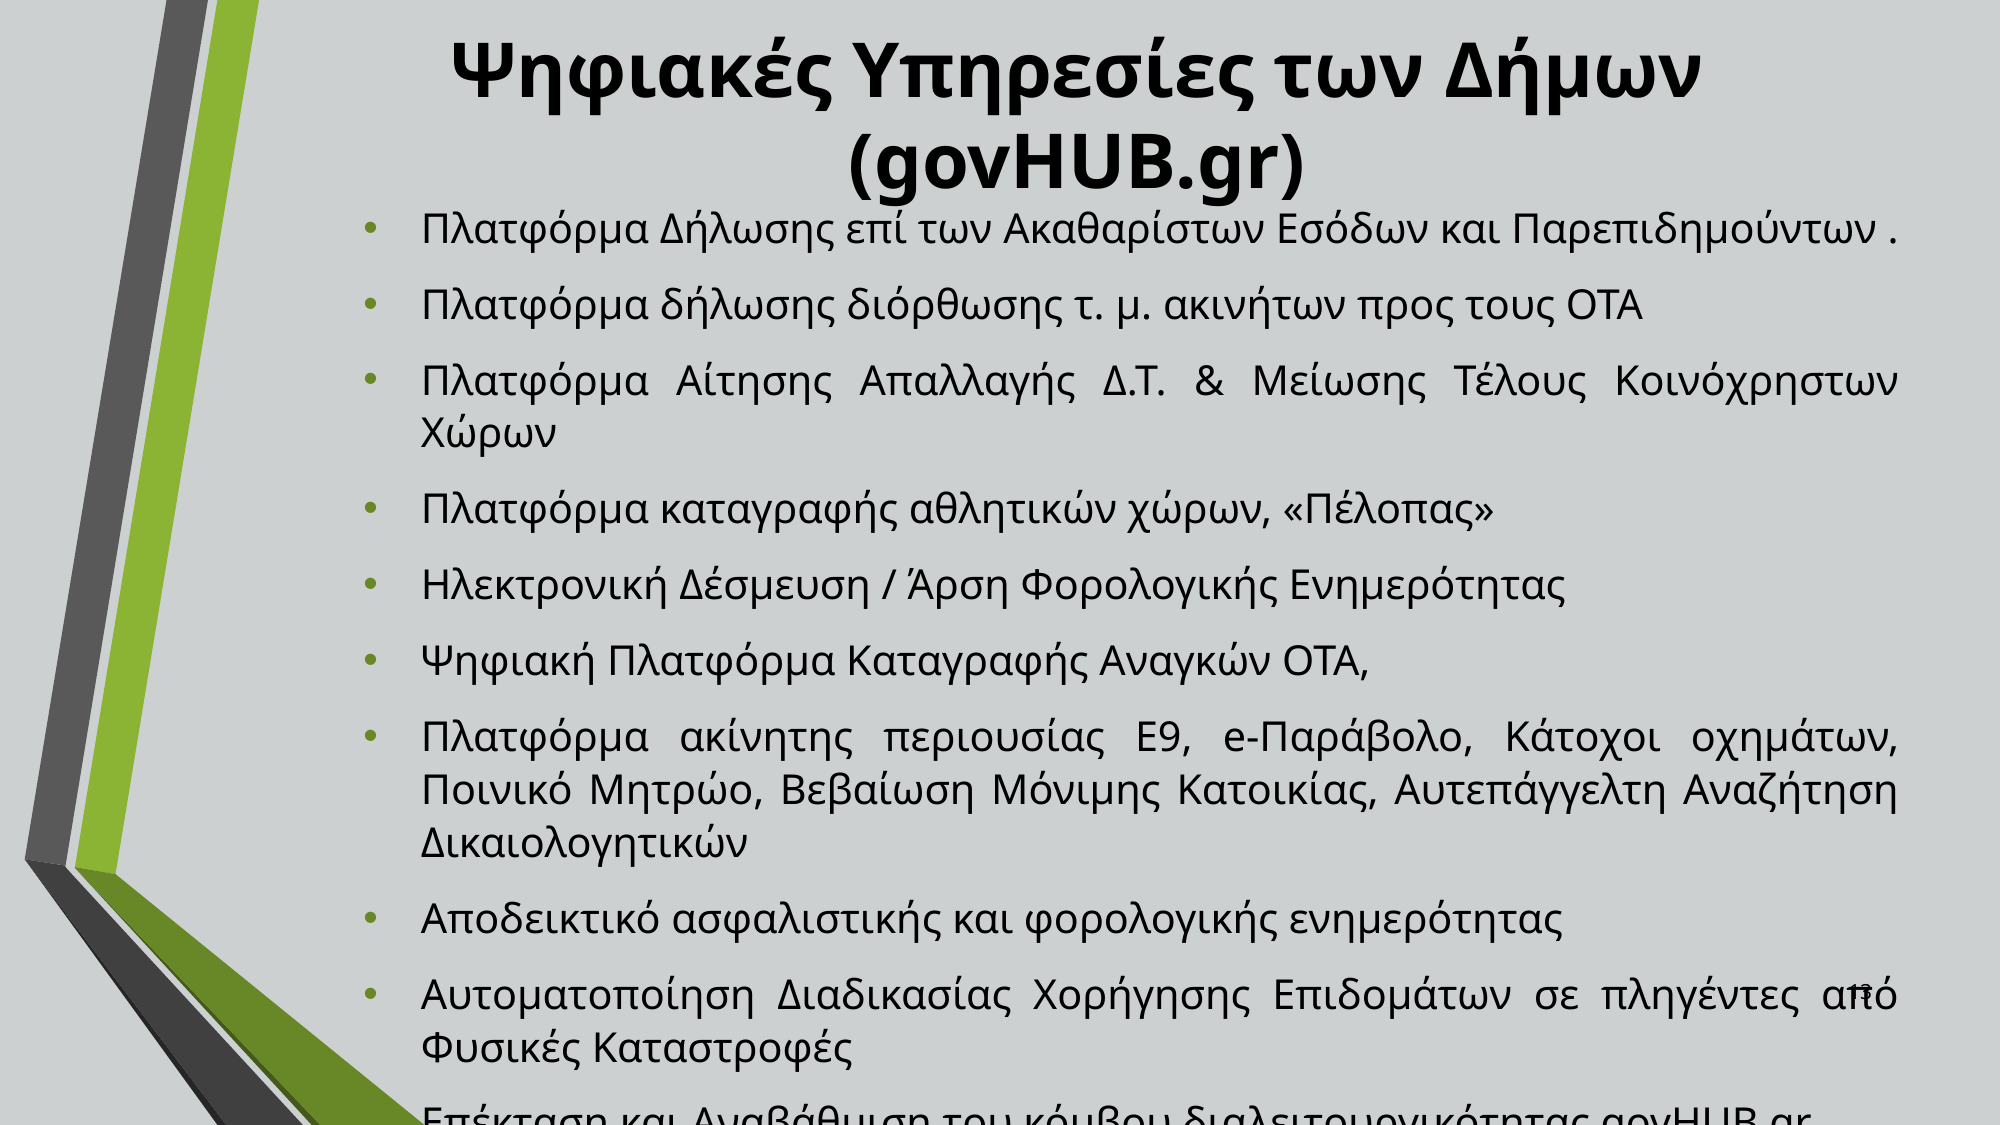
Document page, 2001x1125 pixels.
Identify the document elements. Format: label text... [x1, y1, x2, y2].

slide_number 13 [1796, 962, 1887, 1023]
list Πλατφόρμα Δήλωσης επί των Ακαθαρίστων Εσόδων και Παρεπιδημούντων . Πλατφόρμα δήλωσης διόρθωσης τ. μ. ακινήτων προς τους ΟΤΑ Πλατφόρμα Αίτησης Απαλλαγής Δ.Τ. & Μείωσης Τέλους Κοινόχρηστων Χώρων Πλατφόρμα καταγραφής αθλητικών χώρων, «Πέλοπας» Ηλεκτρονική Δέσμευση / Άρση Φορολογικής Ενημερότητας Ψηφιακή Πλατφόρμα Καταγραφής Αναγκών ΟΤΑ, Πλατφόρμα ακίνητης περιουσίας Ε9, e-Παράβολο, Κάτοχοι οχημάτων, Ποινικό Μητρώο, Βεβαίωση Μόνιμης Κατοικίας, Αυτεπάγγελτη Αναζήτηση Δικαιολογητικών Αποδεικτικό ασφαλιστικής και φορολογικής ενημερότητας Αυτοματοποίηση Διαδικασίας Χορήγησης Επιδομάτων σε πληγέντες από Φυσικές Καταστροφές Επέκταση και Αναβάθμιση του κόμβου διαλειτουργικότητας govHUB.gr [287, 191, 1915, 1125]
title Ψηφιακές Υπηρεσίες των Δήμων (govHUB.gr) [214, 13, 1940, 212]
